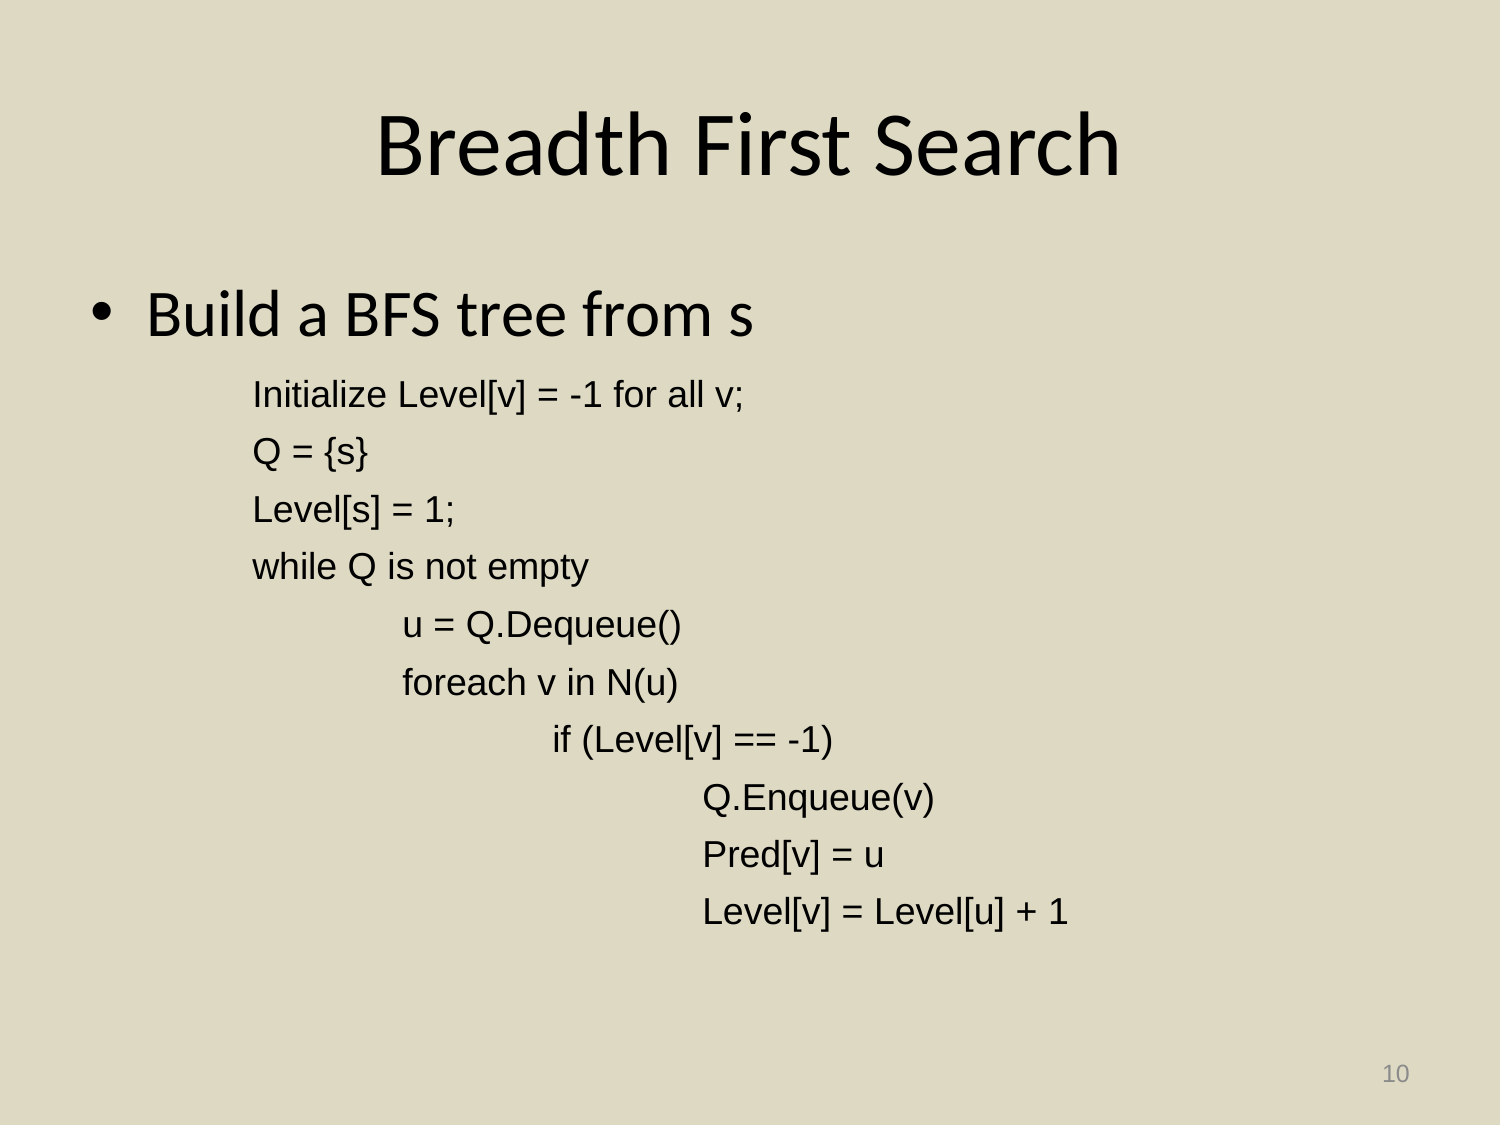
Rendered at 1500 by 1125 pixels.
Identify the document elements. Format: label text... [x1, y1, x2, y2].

text_box Initialize Level[v] = -1 for all v; Q = {s} Level[s] = 1; while Q is not empty u = Q.Dequeue() foreach v in N(u) if (Level[v] == -1) Q.Enqueue(v) Pred[v] = u Level[v] = Level[u] + 1 [237, 362, 1313, 998]
title Breadth First Search [75, 45, 1425, 233]
slide_number 10 [1074, 1042, 1425, 1103]
list Build a BFS tree from s [75, 262, 1425, 400]
